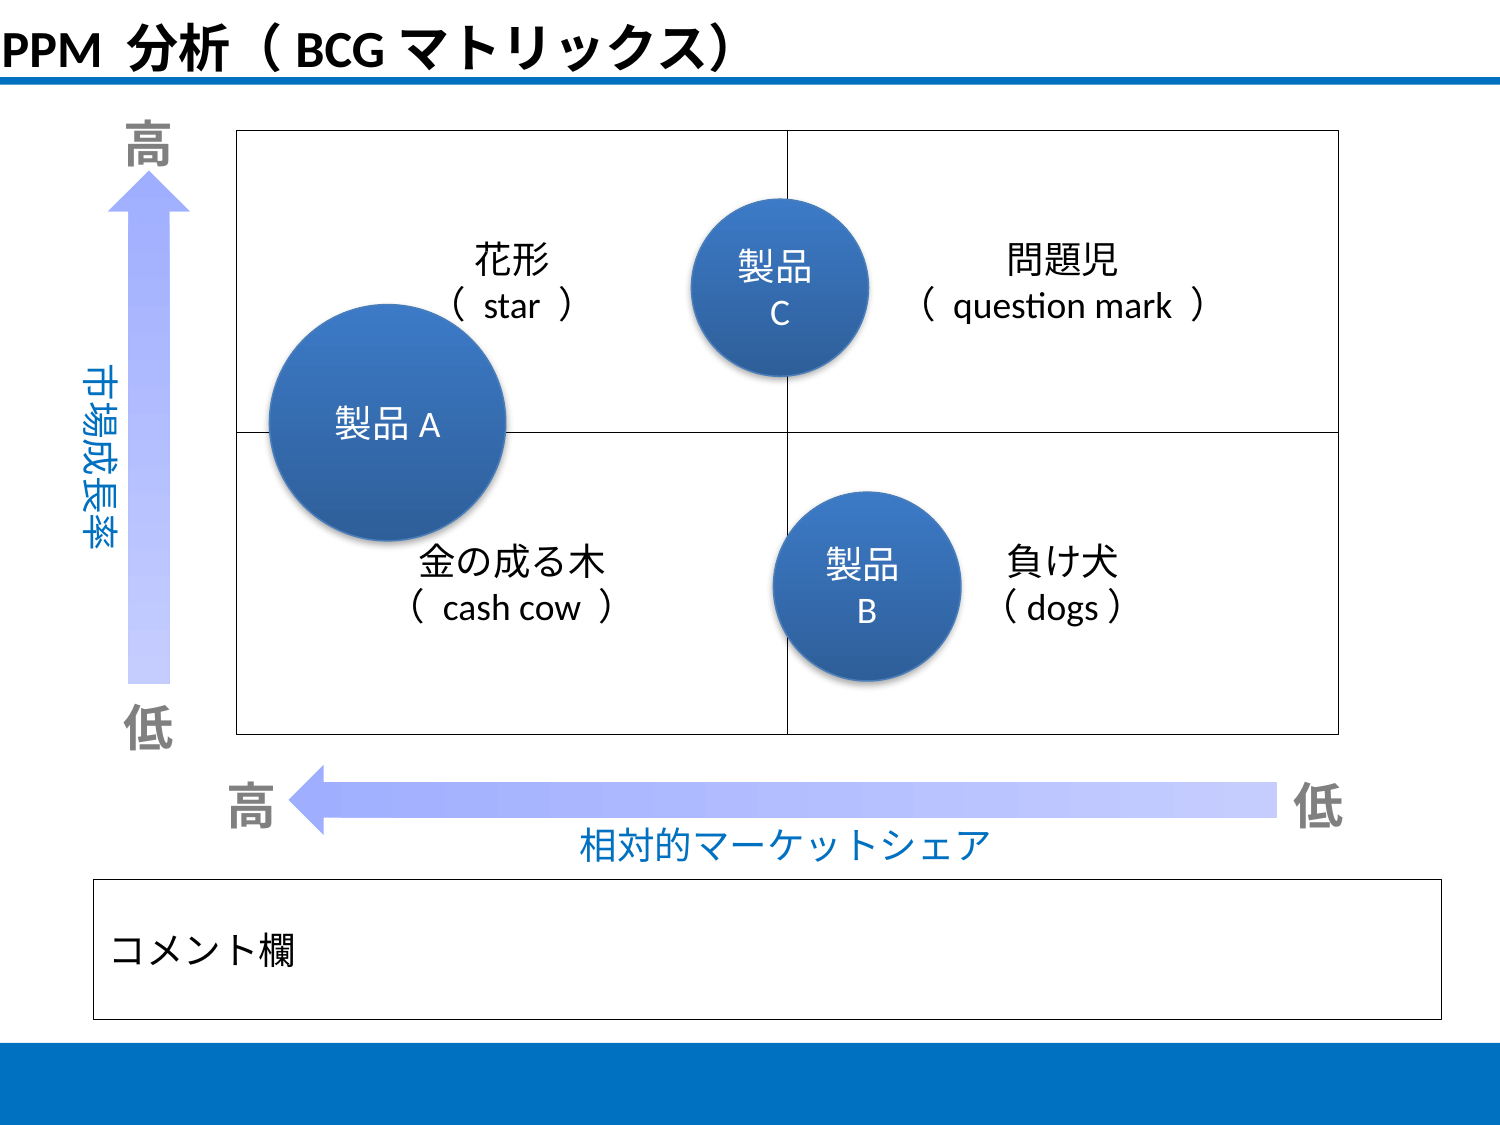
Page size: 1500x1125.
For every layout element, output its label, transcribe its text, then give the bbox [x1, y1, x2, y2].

text_box [0, 1041, 1500, 1125]
text_box コメント欄 [92, 877, 1443, 1022]
text_box PPM 分析（BCGマトリックス） [0, 7, 776, 86]
text_box [0, 75, 1500, 87]
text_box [55, 105, 1360, 868]
